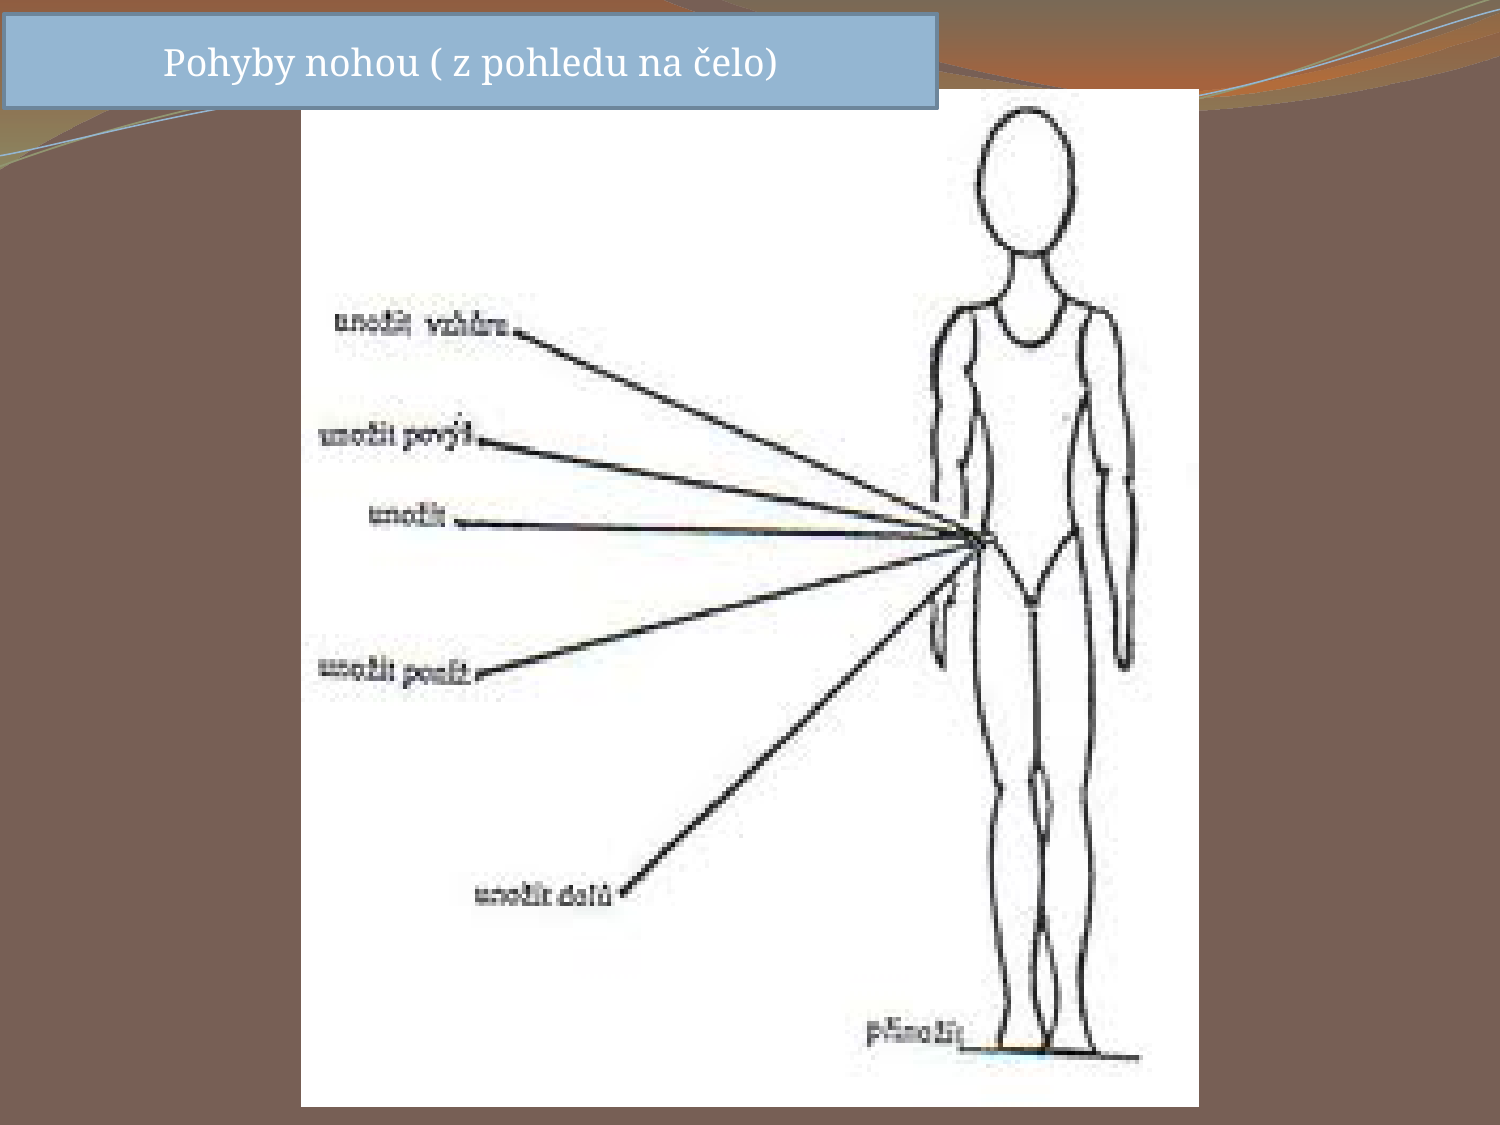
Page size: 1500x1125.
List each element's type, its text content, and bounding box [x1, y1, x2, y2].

text_box [0, 0, 671, 396]
picture [300, 89, 1200, 1108]
text_box Pohyby nohou ( z pohledu na čelo) [2, 12, 939, 110]
